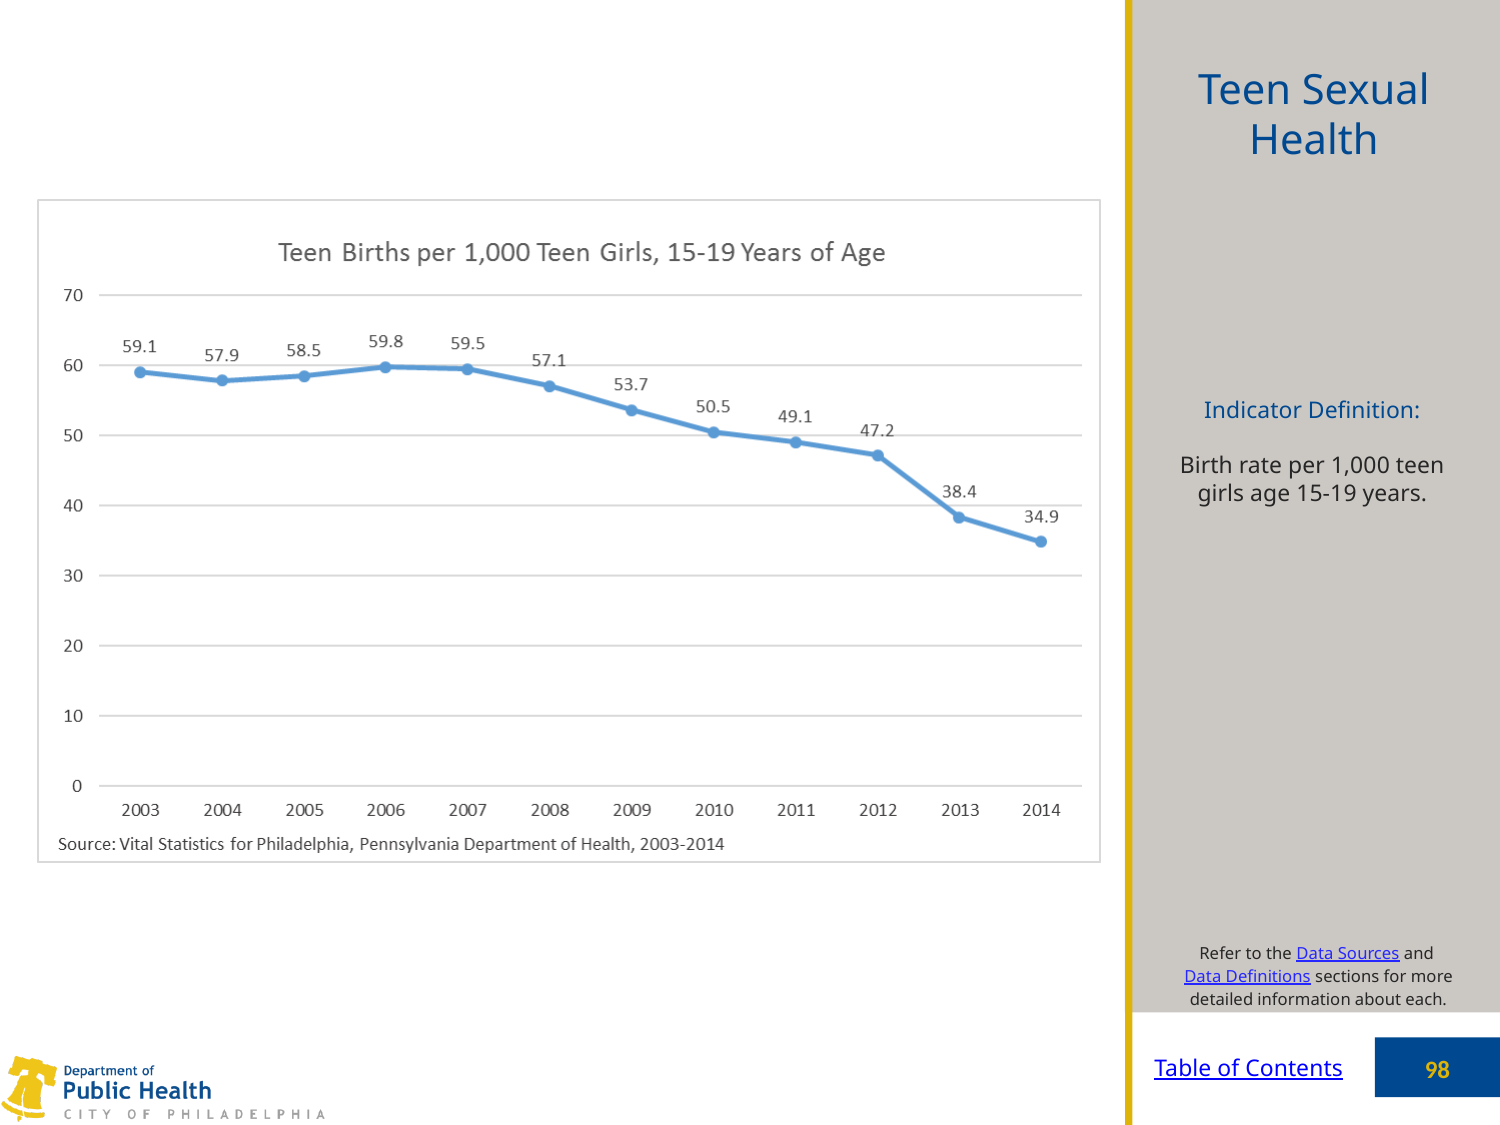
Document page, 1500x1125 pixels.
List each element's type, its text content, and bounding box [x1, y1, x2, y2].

picture [37, 199, 1101, 864]
picture [0, 1055, 325, 1122]
text_box Indicator Definition: Birth rate per 1,000 teen girls age 15-19 years. [1149, 388, 1475, 513]
list Teen Sexual Health [1151, 24, 1477, 200]
